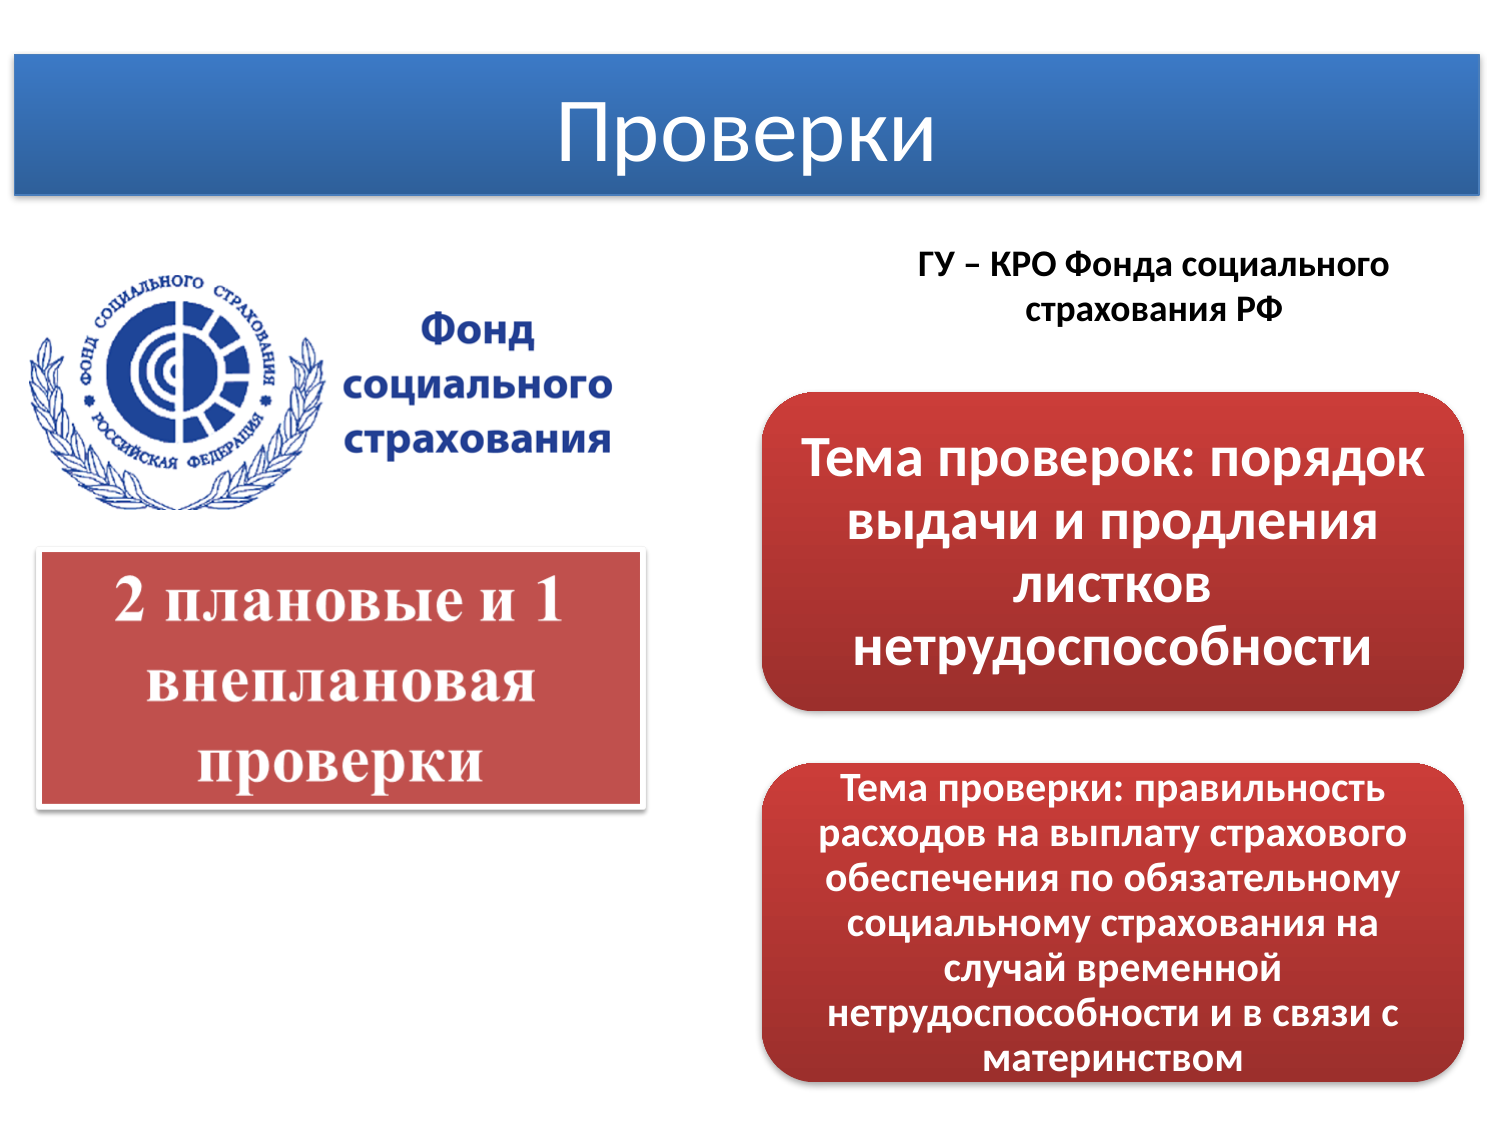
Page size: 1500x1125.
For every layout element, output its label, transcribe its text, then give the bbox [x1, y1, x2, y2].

title Проверки [14, 54, 1480, 196]
text_box ГУ – КРО Фонда социального страхования РФ [844, 231, 1465, 337]
text_box Тема проверки: правильность расходов на выплату страхового обеспечения по обязательному социальному страхования на случай временной нетрудоспособности и в связи с материнством [761, 763, 1465, 1083]
picture [29, 532, 653, 847]
picture [29, 275, 643, 510]
text_box Тема проверок: порядок выдачи и продления листков нетрудоспособности [761, 392, 1465, 712]
